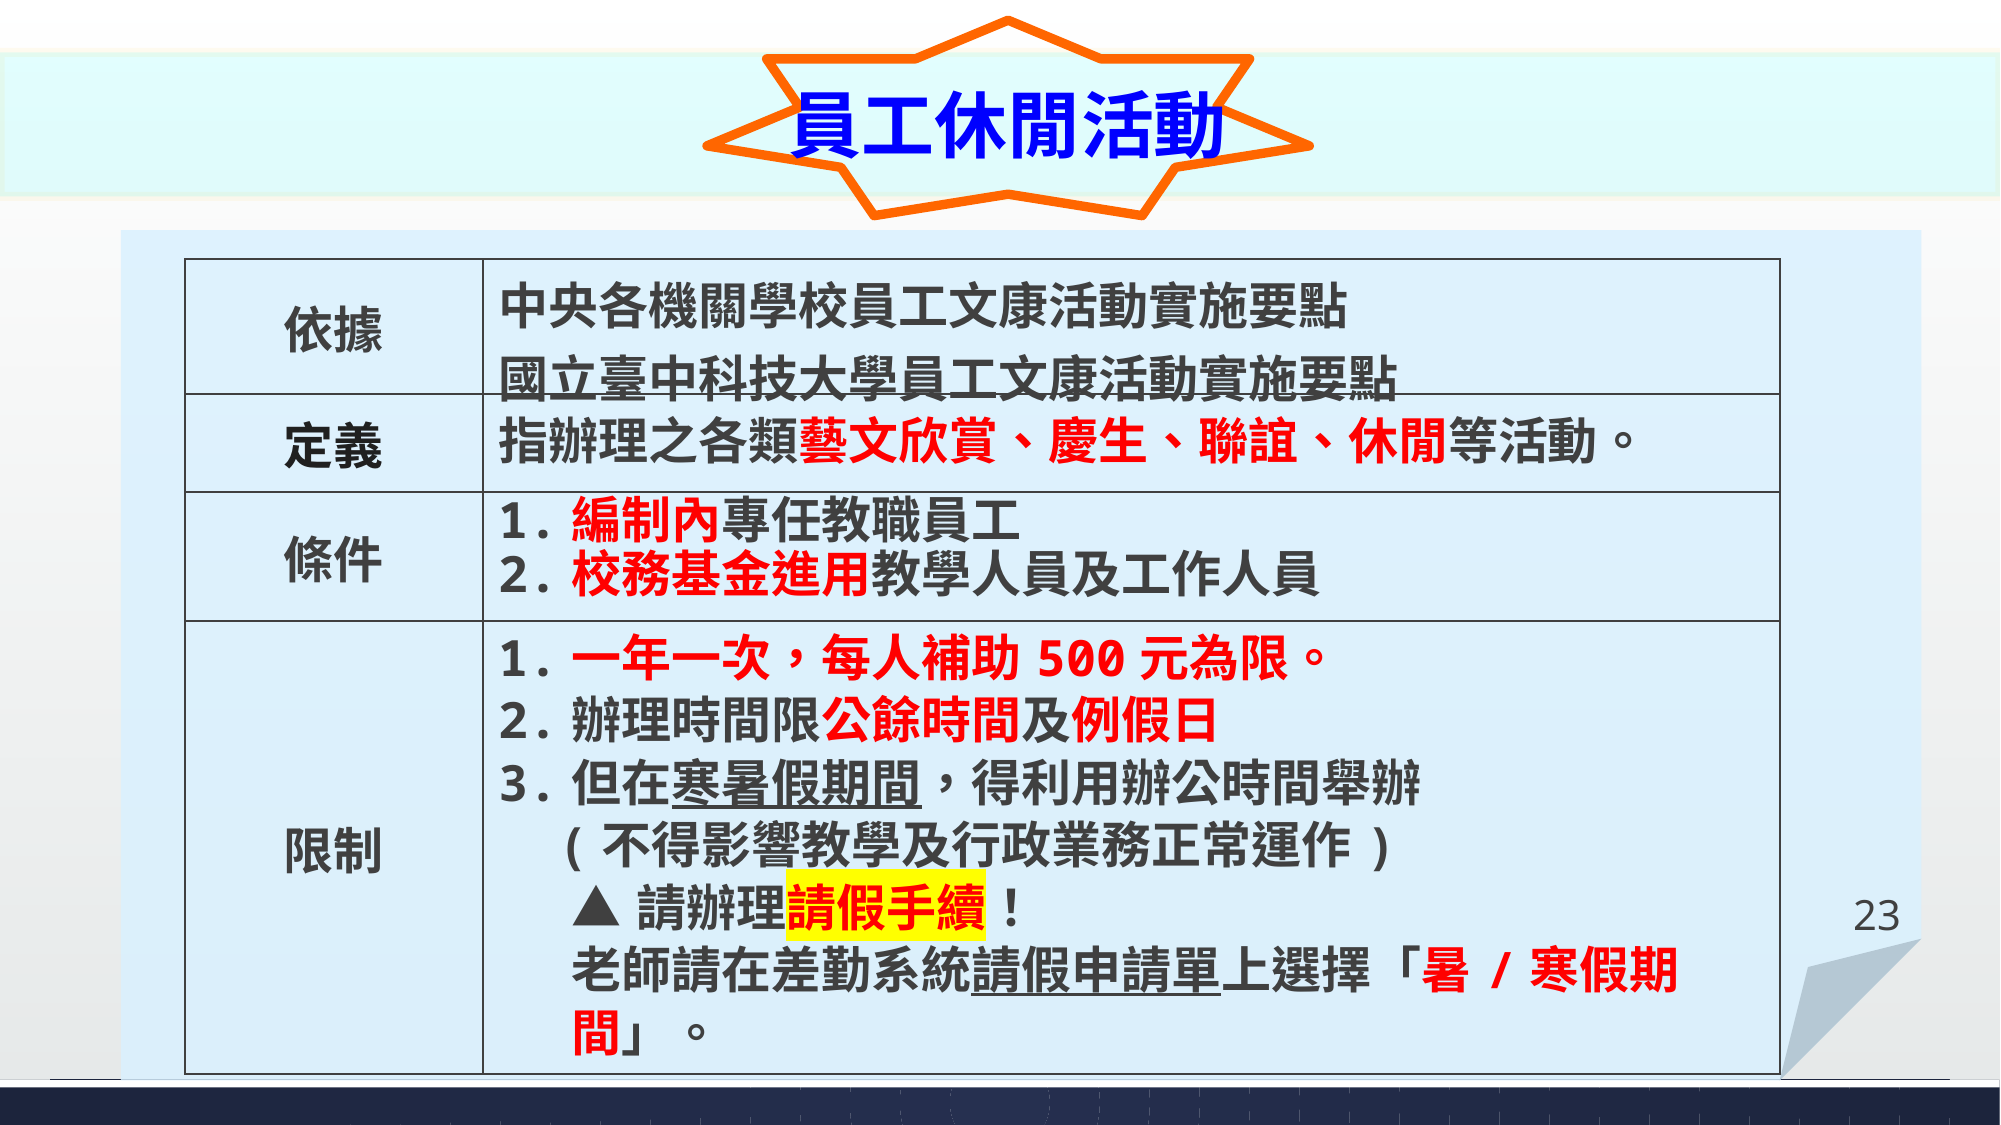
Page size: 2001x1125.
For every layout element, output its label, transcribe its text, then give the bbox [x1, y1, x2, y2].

table_header 中央各機關學校員工文康活動實施要點 國立臺中科技大學員工文康活動實施要點 [484, 260, 1779, 393]
table_cell 指辦理之各類藝文欣賞、慶生、聯誼、休閒等活動。 [484, 395, 1779, 491]
table_cell 條件 [186, 493, 482, 620]
table_cell 限制 [186, 622, 482, 1073]
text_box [0, 20, 2000, 216]
text_box [120, 230, 1922, 1081]
table_cell 1.一年一次，每人補助500元為限。 2.辦理時間限公餘時間及例假日 3.但在寒暑假期間，得利用辦公時間舉辦 (不得影響教學及行政業務正常運作) ▲請辦理請假手續！ 老師請在差勤系統請假申請單上選擇「暑/寒假期間」。 [484, 622, 1779, 1073]
table_cell 1.編制內專任教職員工 2.校務基金進用教學人員及工作人員 [484, 493, 1779, 620]
table_header 依據 [186, 260, 482, 393]
table_cell 定義 [186, 395, 482, 491]
text_box 23 [1838, 881, 1934, 947]
